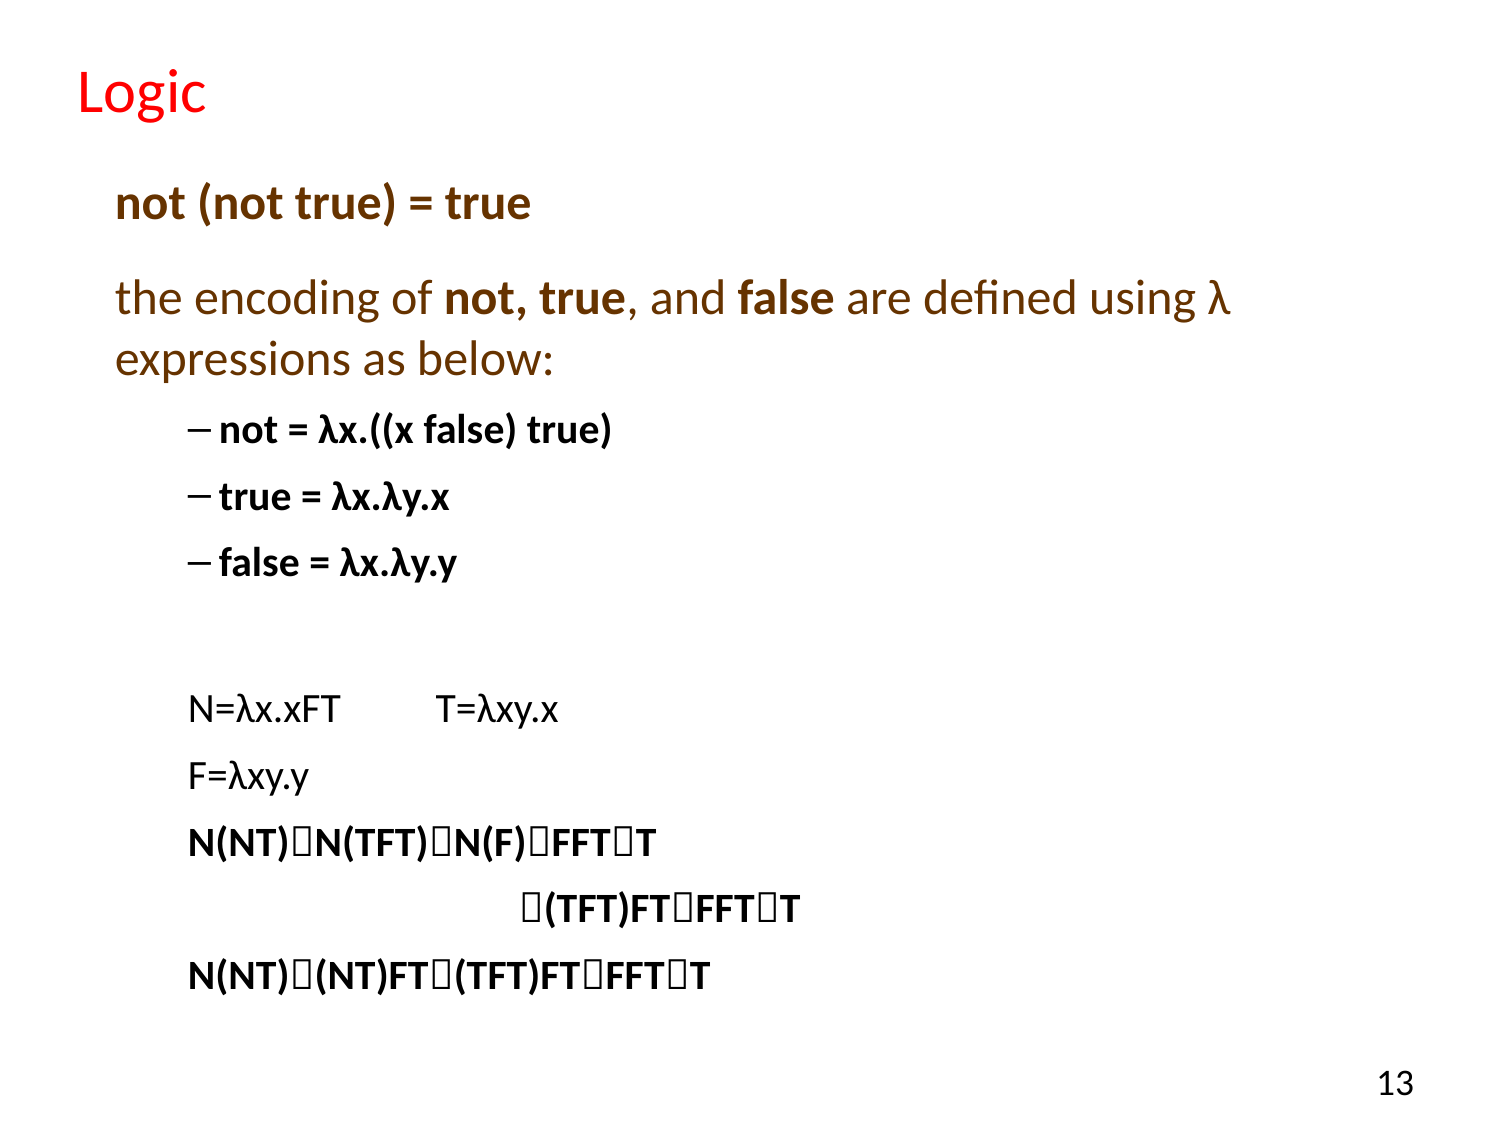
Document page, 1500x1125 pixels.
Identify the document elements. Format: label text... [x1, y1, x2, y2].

title Logic [62, 49, 1426, 126]
list not (not true) = true the encoding of not, true, and false are defined using λ expressions as below: not = λx.((x false) true) true = λx.λy.x false = λx.λy.y N=λx.xFT T=λxy.x F=λxy.y N(NT)N(TFT)N(F)FFTT (TFT)FTFFTT N(NT)(NT)FT(TFT)FTFFTT [99, 162, 1426, 1026]
slide_number 13 [1262, 1049, 1438, 1101]
